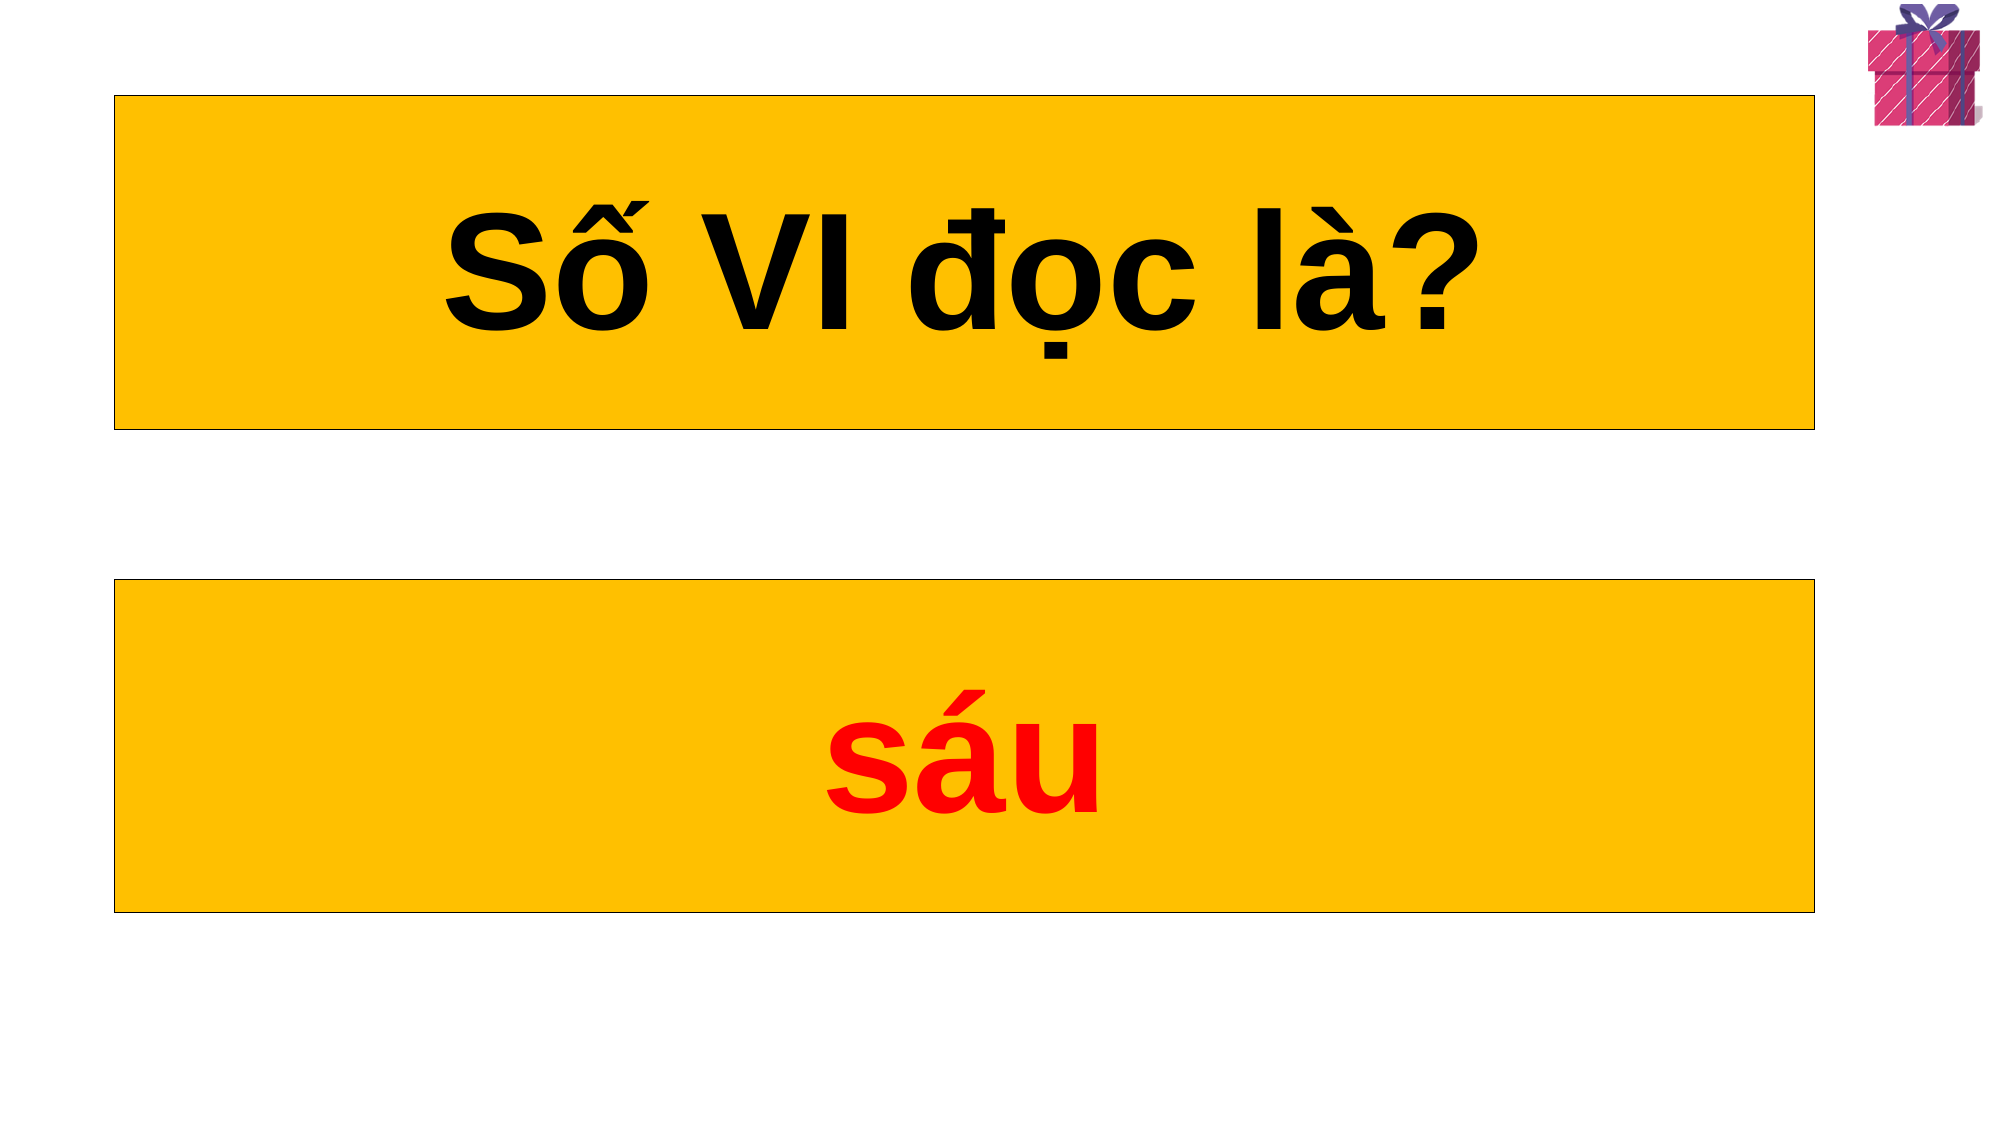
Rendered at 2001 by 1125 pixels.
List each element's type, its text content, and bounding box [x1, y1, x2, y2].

title Số VI đọc là? [114, 95, 1815, 430]
picture [1867, 4, 1993, 137]
text_box sáu [114, 579, 1815, 913]
